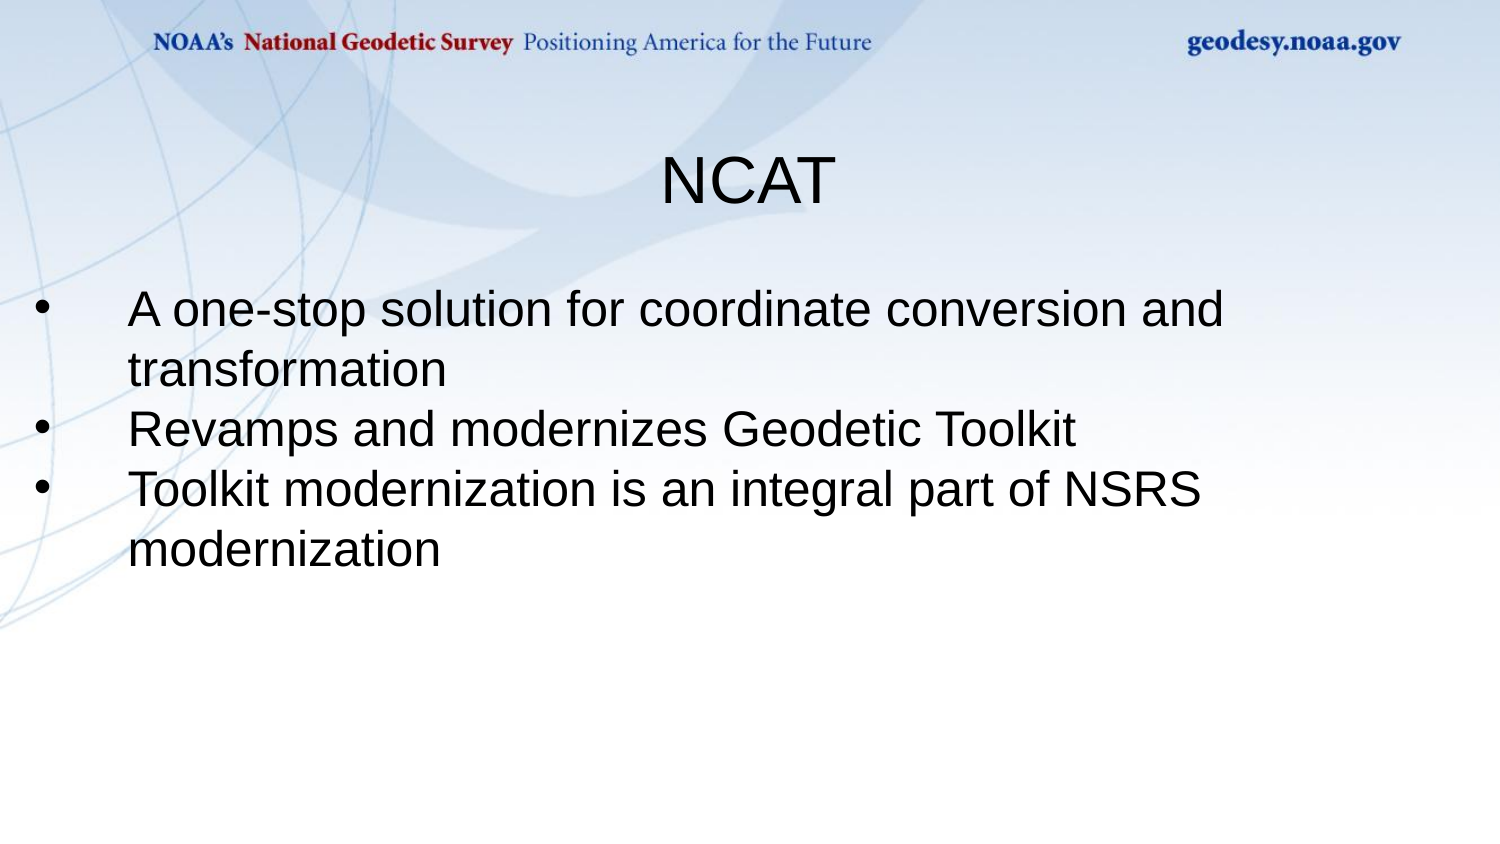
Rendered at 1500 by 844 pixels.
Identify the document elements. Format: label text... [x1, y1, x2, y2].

picture [0, 0, 1500, 844]
text_box NCAT A one-stop solution for coordinate conversion and transformation Revamps and modernizes Geodetic Toolkit Toolkit modernization is an integral part of NSRS modernization [18, 24, 1480, 784]
